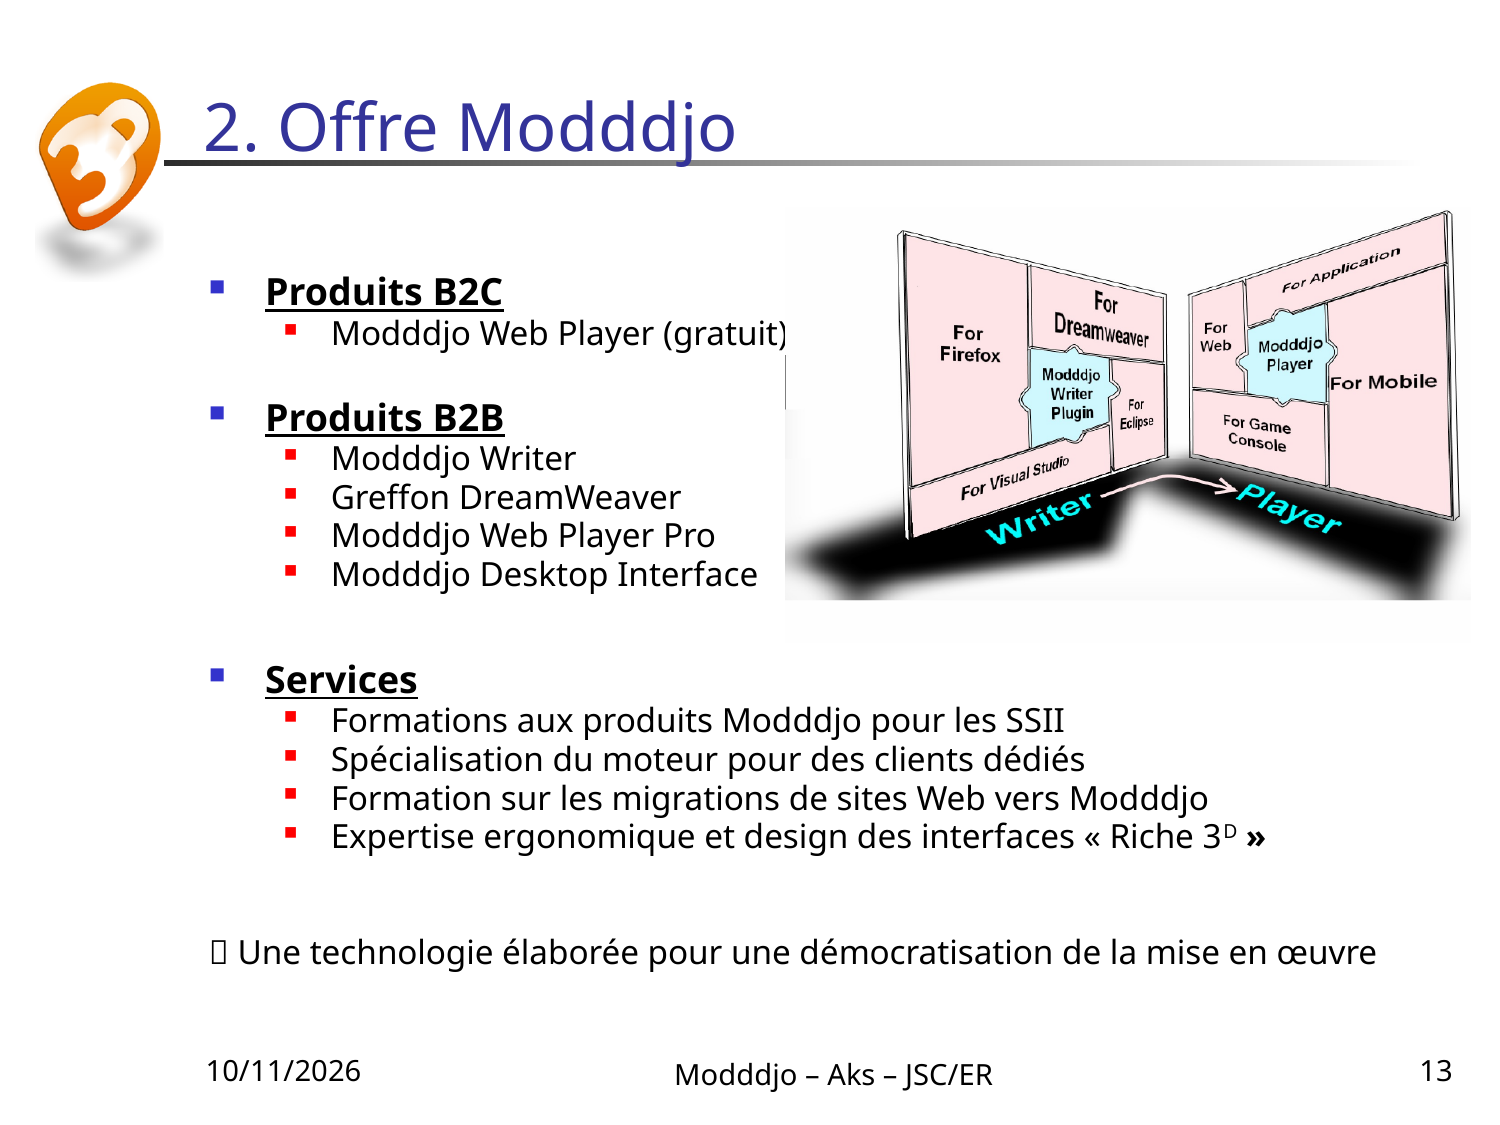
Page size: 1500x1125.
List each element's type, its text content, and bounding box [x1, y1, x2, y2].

title 2. Offre Modddjo [188, 34, 1468, 173]
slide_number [190, 1023, 504, 1100]
list Produits B2C Modddjo Web Player (gratuit) Produits B2B Modddjo Writer Greffon DreamWeaver Modddjo Web Player Pro Modddjo Desktop Interface Services Formations aux produits Modddjo pour les SSII Spécialisation du moteur pour des clients dédiés Formation sur les migrations de sites Web vers Modddjo Expertise ergonomique et design des interfaces « Riche 3D »  Une technologie élaborée pour une démocratisation de la mise en œuvre [193, 269, 1470, 1007]
footer Modddjo – Aks – JSC/ER [599, 1023, 1076, 1100]
picture [35, 79, 164, 282]
picture [785, 207, 1471, 643]
slide_number 13 [1154, 1023, 1468, 1100]
